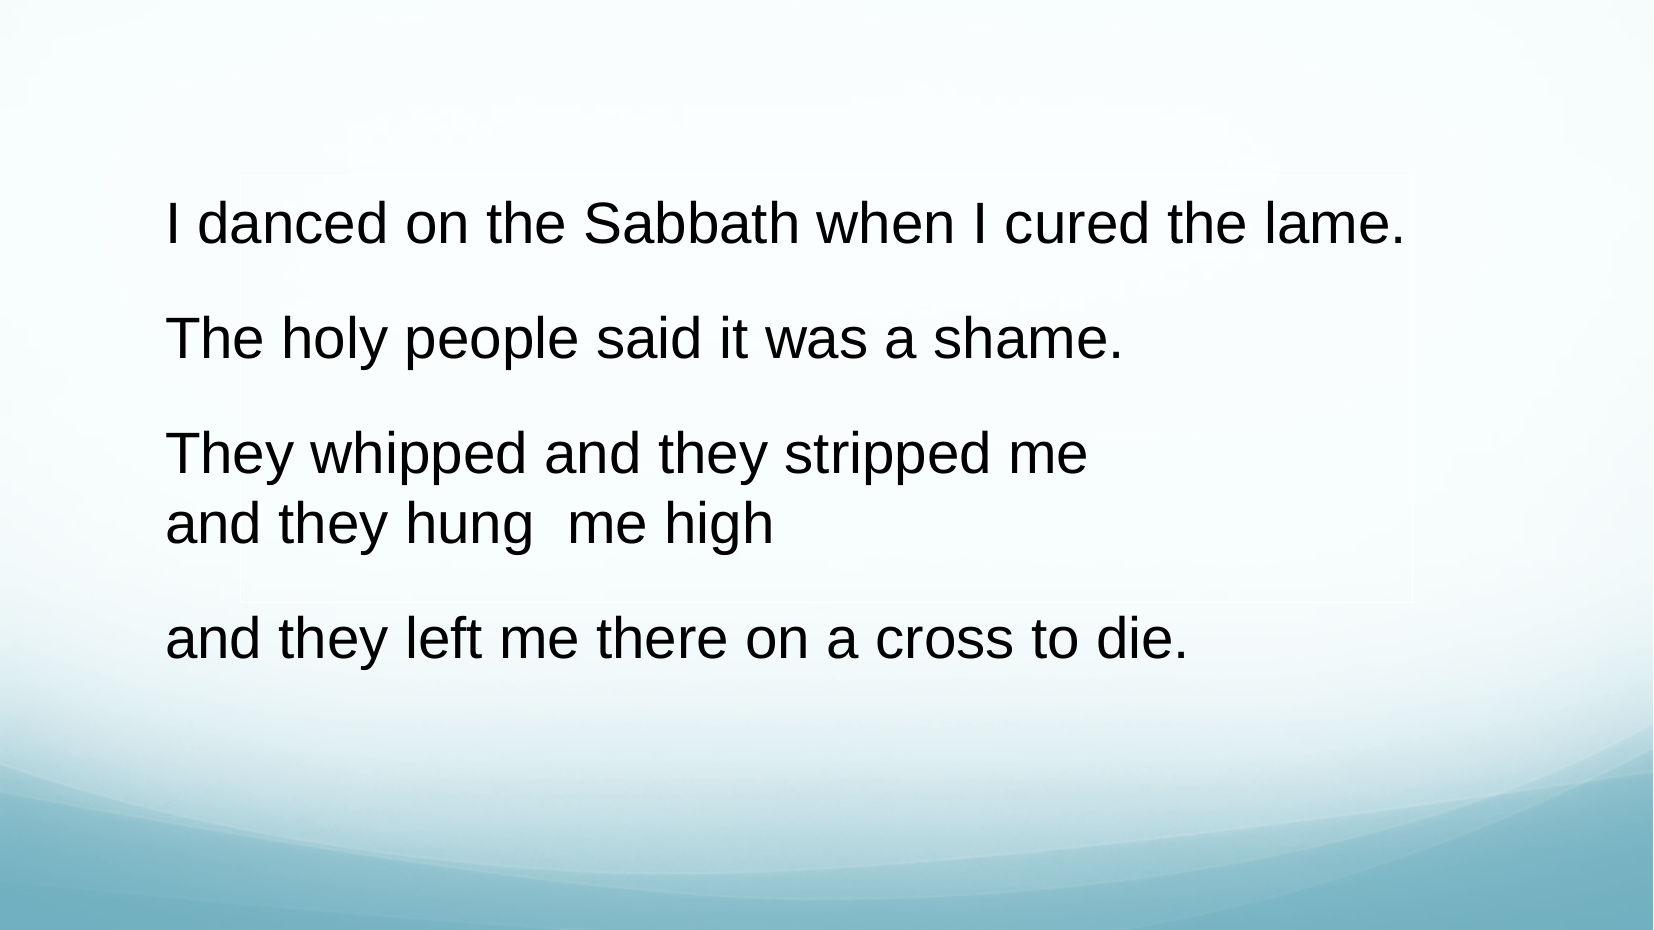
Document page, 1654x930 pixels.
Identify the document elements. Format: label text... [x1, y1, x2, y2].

text_box I danced on the Sabbath when I cured the lame. The holy people said it was a shame. They whipped and they stripped me and they hung me high and they left me there on a cross to die. [165, 45, 1515, 810]
picture [0, 0, 1654, 930]
